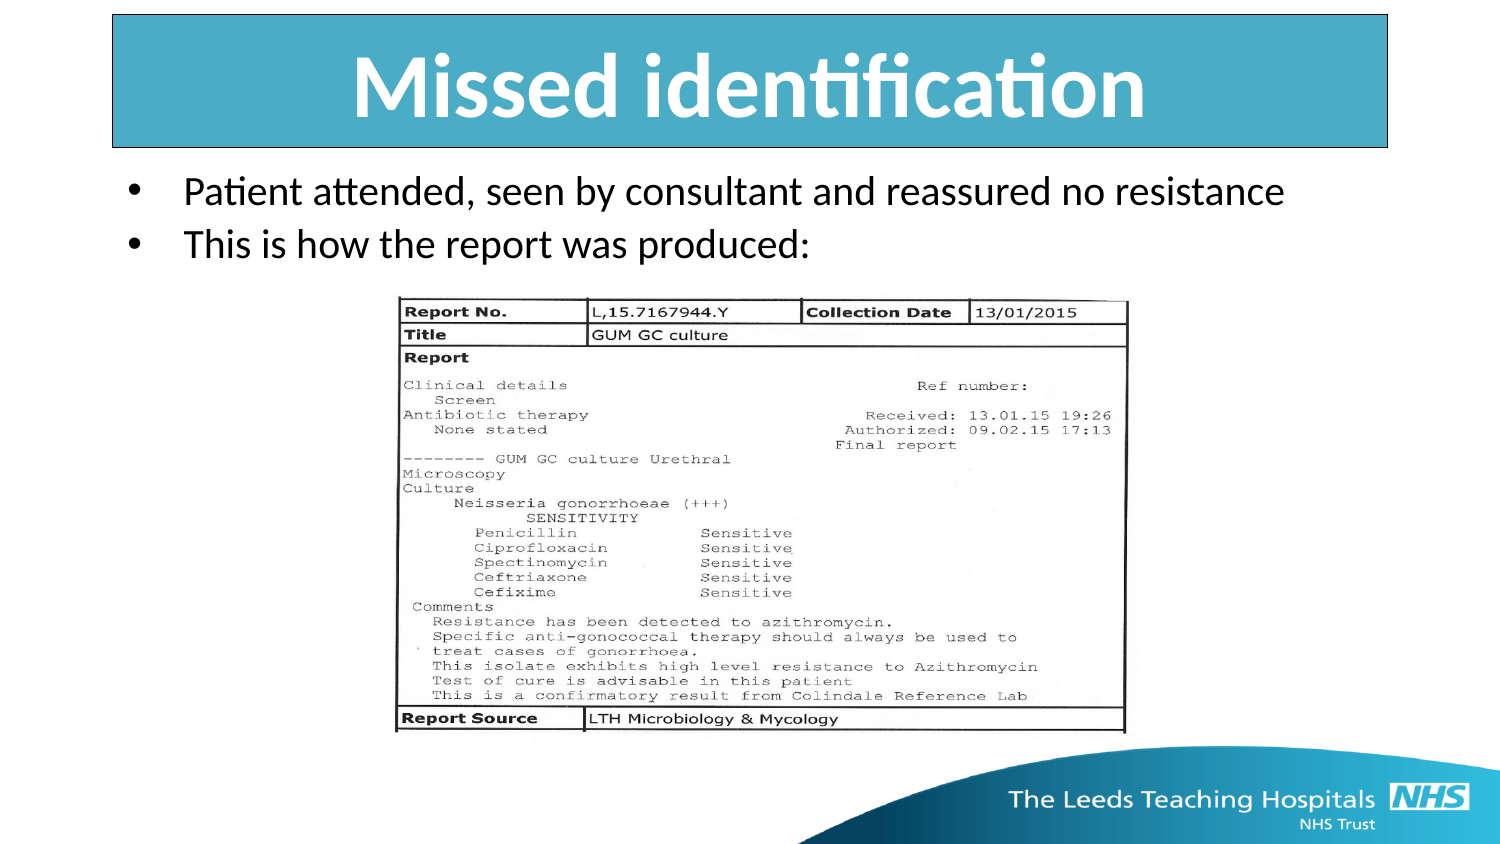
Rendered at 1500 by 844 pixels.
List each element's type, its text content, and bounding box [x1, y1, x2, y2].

list Patient attended, seen by consultant and reassured no resistance This is how the report was produced: [112, 161, 1388, 729]
title Missed identification [112, 14, 1388, 148]
picture [383, 291, 1500, 844]
